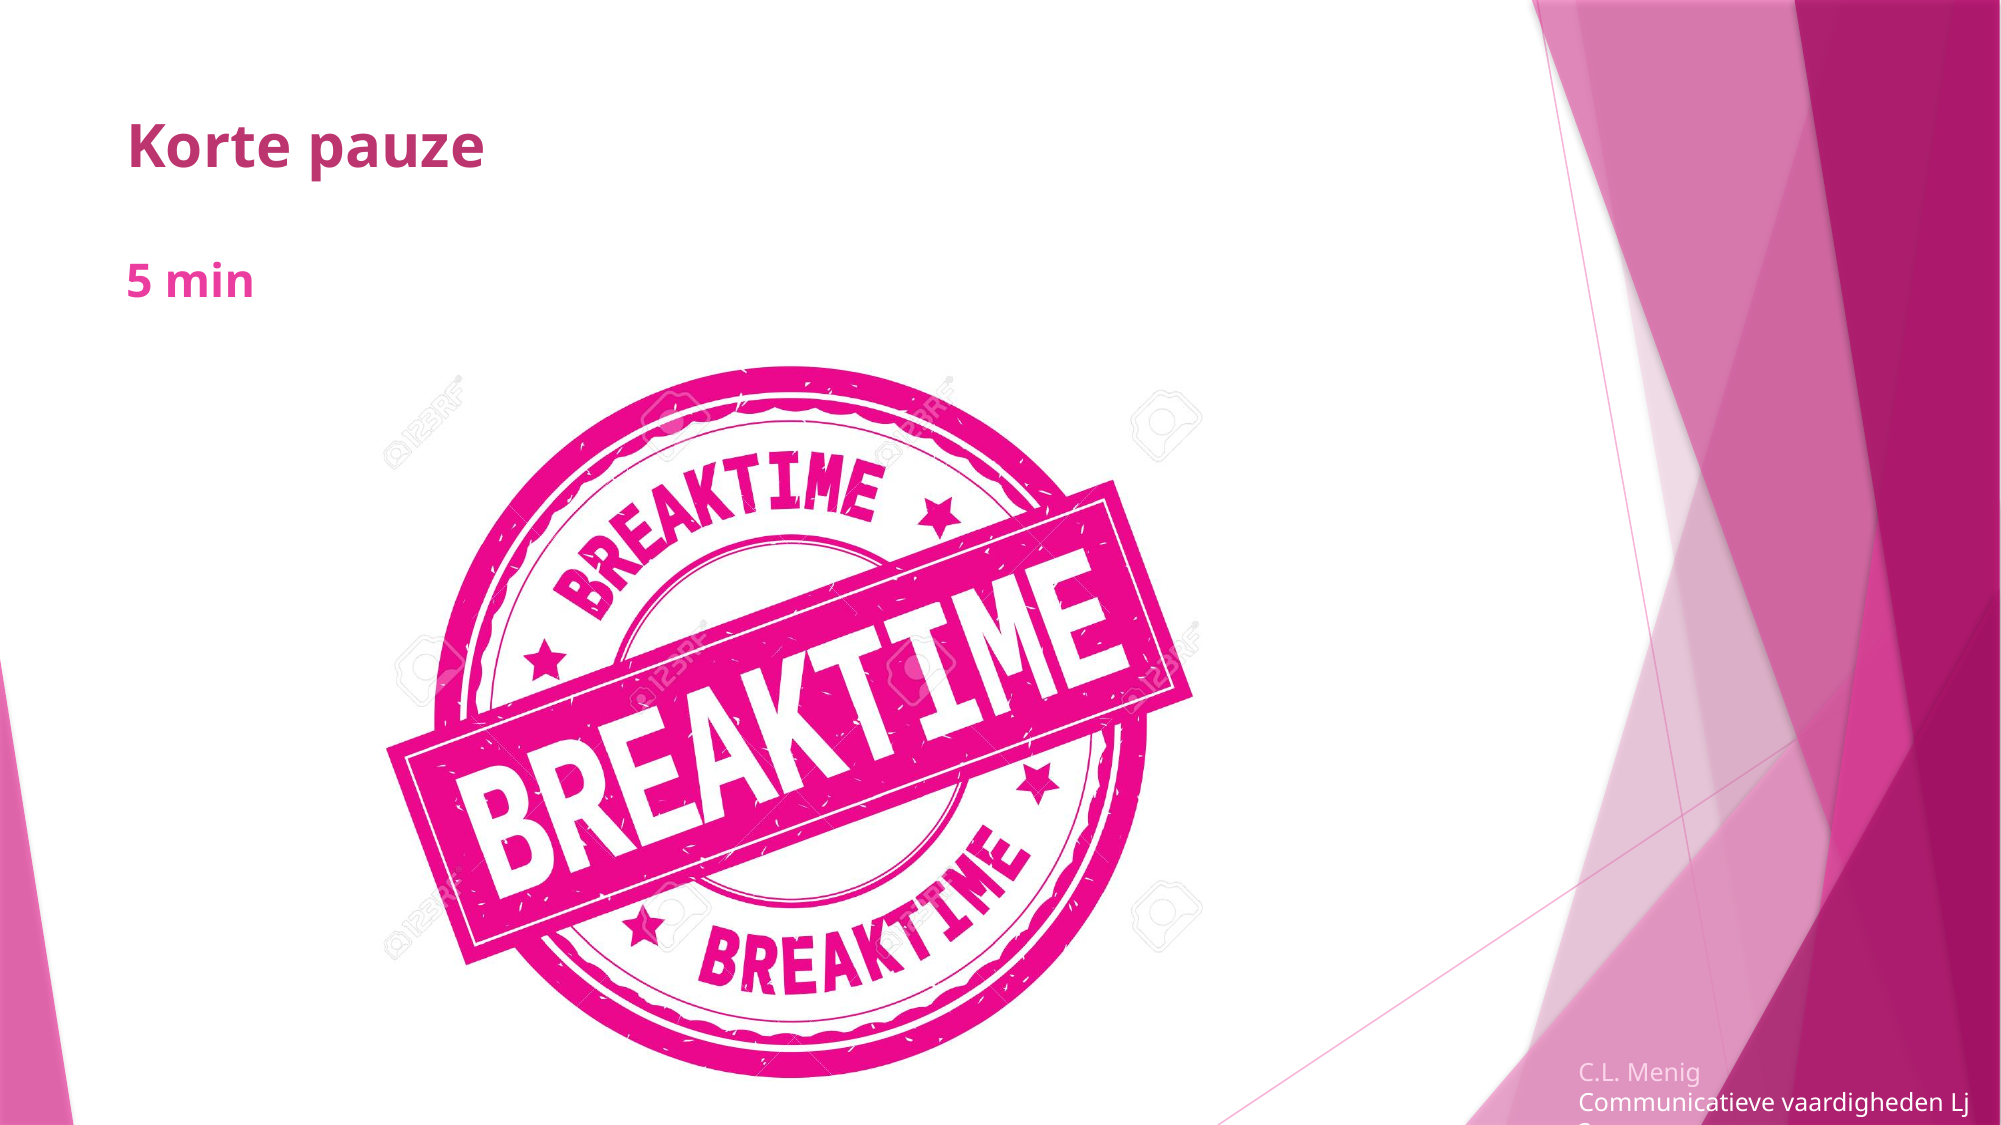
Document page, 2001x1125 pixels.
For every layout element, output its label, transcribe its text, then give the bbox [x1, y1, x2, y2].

title Korte pauze 5 min [111, 99, 1522, 317]
text_box C.L. Menig Communicatieve vaardigheden Lj 3 [1563, 1049, 2000, 1125]
picture [357, 353, 1227, 1090]
